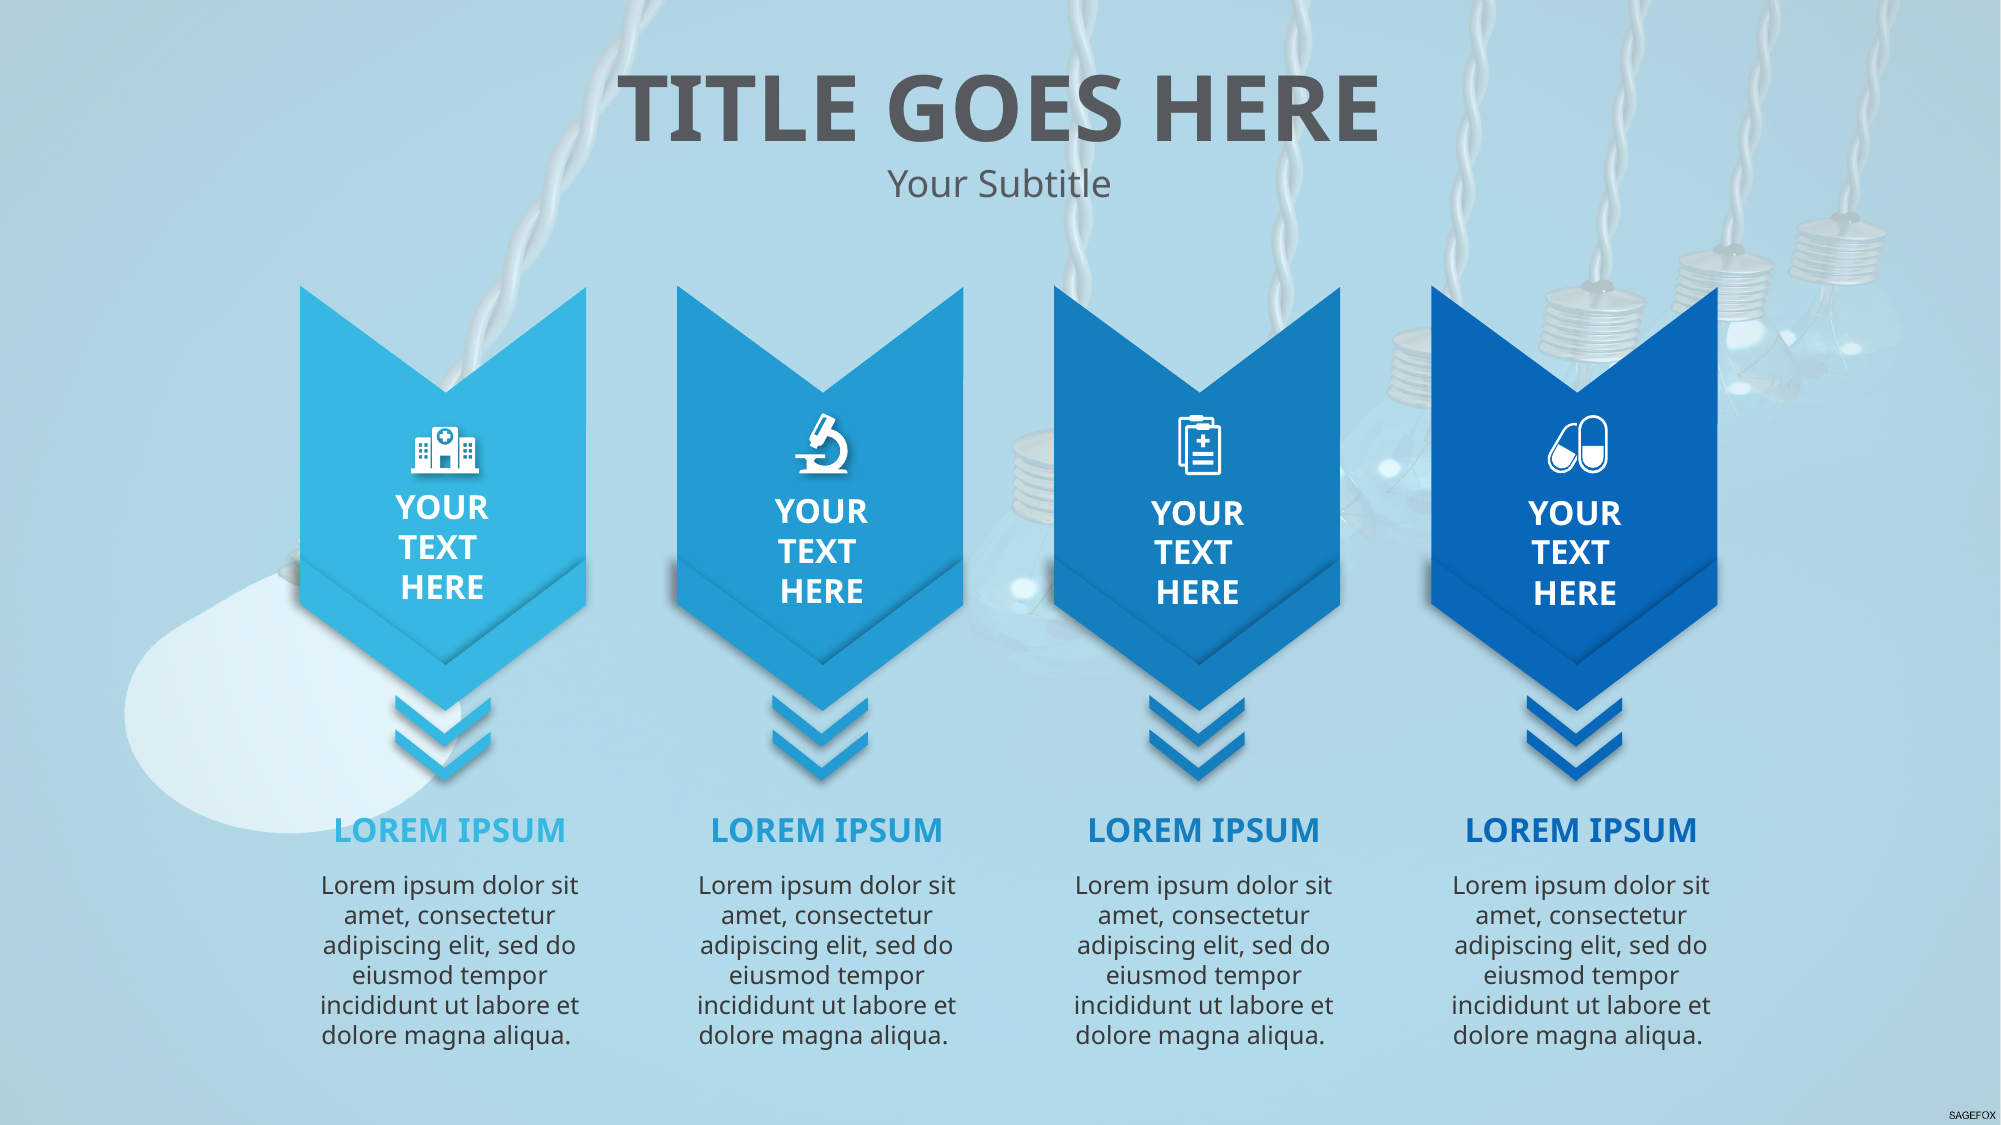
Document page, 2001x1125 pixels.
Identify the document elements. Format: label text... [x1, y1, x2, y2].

text_box LOREM IPSUM Lorem ipsum dolor sit amet, consectetur adipiscing elit, sed do eiusmod tempor incididunt ut labore et dolore magna aliqua. [1431, 809, 1732, 1049]
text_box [1178, 415, 1222, 476]
text_box [771, 692, 869, 749]
text_box TITLE GOES HERE Your Subtitle [548, 42, 1452, 212]
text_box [984, 355, 1361, 642]
text_box [1525, 692, 1624, 749]
text_box [394, 727, 492, 783]
text_box [1148, 692, 1246, 749]
text_box [771, 727, 869, 783]
text_box [1525, 727, 1624, 783]
text_box [1148, 727, 1246, 783]
text_box [394, 692, 492, 749]
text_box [1545, 415, 1608, 476]
text_box LOREM IPSUM Lorem ipsum dolor sit amet, consectetur adipiscing elit, sed do eiusmod tempor incididunt ut labore et dolore magna aliqua. [1053, 809, 1354, 1049]
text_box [230, 355, 607, 642]
text_box LOREM IPSUM Lorem ipsum dolor sit amet, consectetur adipiscing elit, sed do eiusmod tempor incididunt ut labore et dolore magna aliqua. [299, 809, 600, 1049]
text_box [607, 355, 984, 642]
picture [1925, 0, 2001, 1125]
text_box LOREM IPSUM Lorem ipsum dolor sit amet, consectetur adipiscing elit, sed do eiusmod tempor incididunt ut labore et dolore magna aliqua. [677, 809, 978, 1049]
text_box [1361, 355, 1788, 642]
